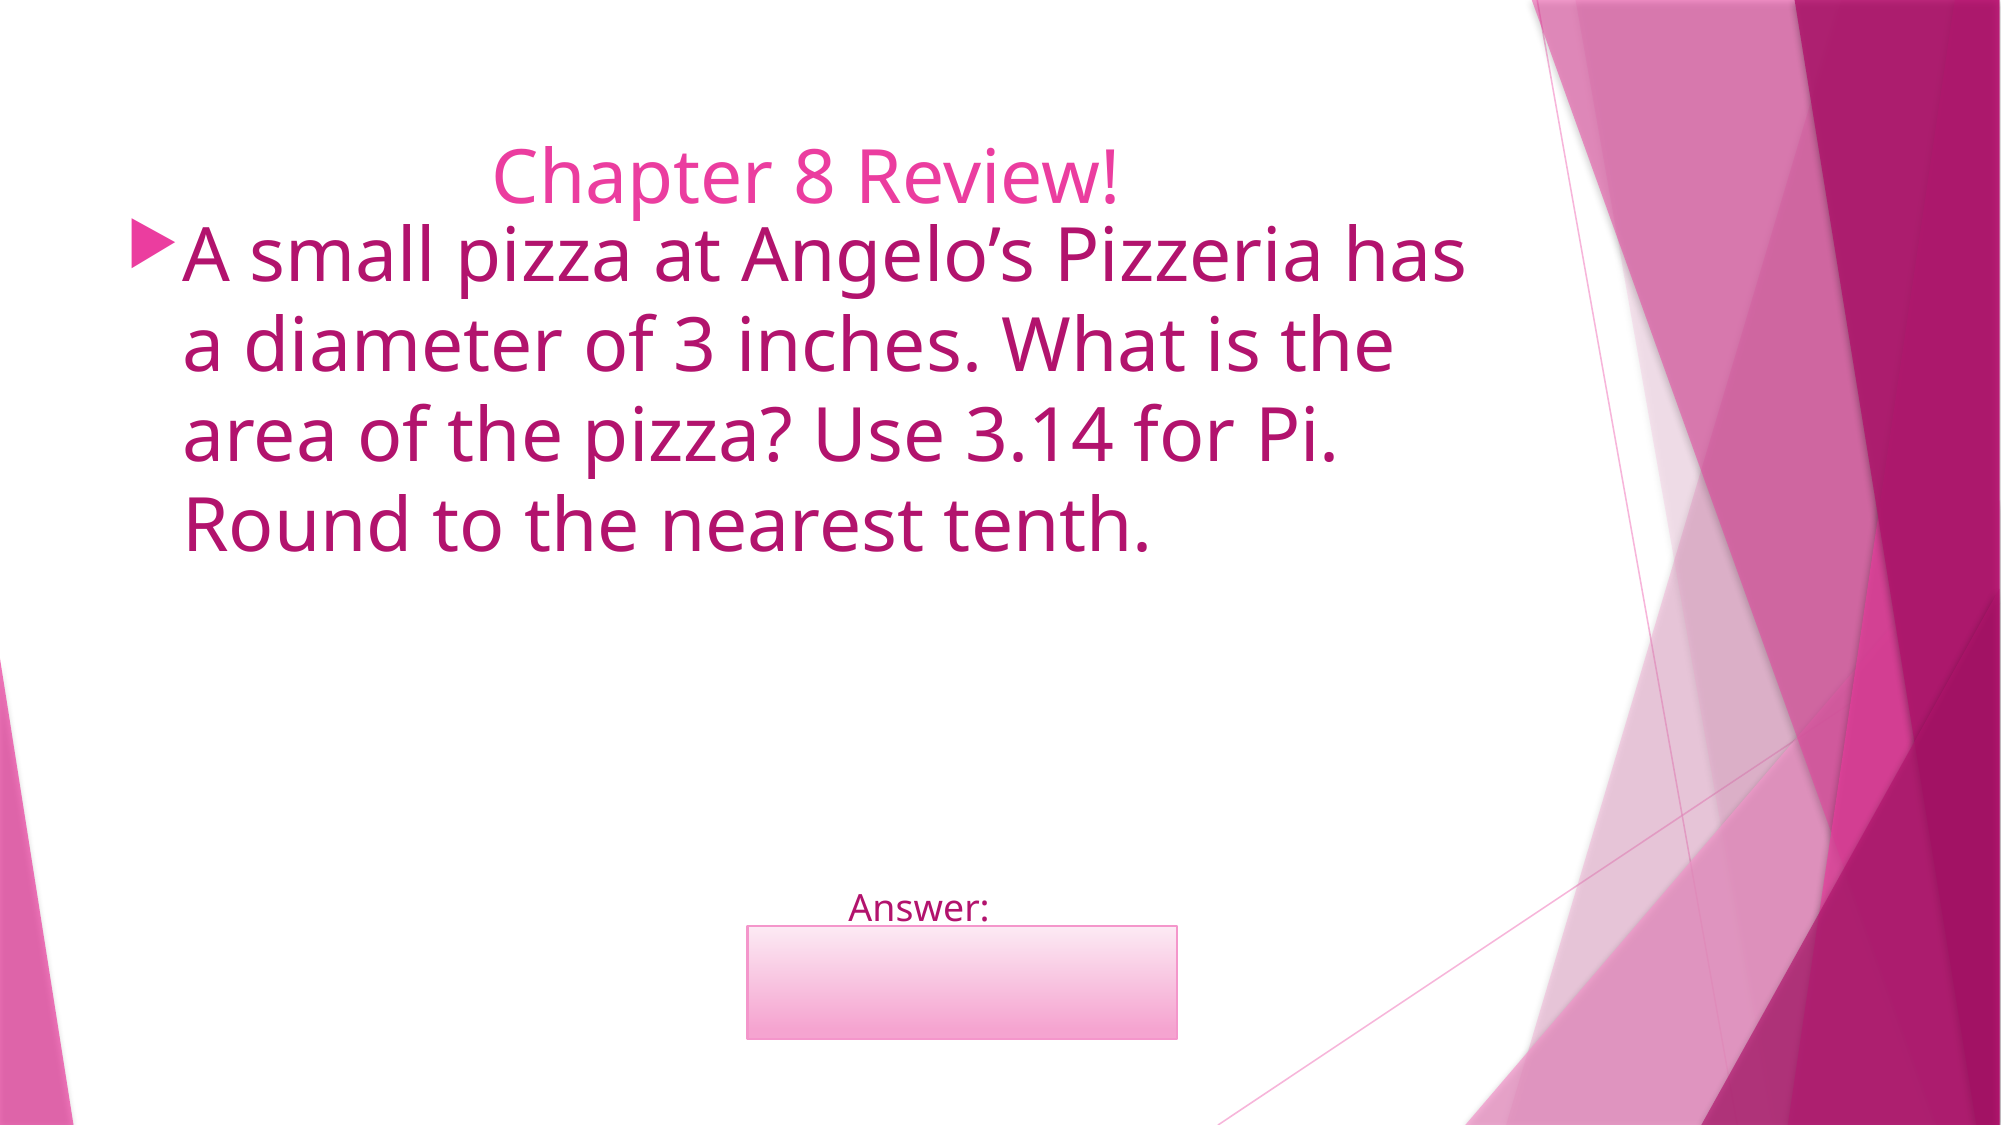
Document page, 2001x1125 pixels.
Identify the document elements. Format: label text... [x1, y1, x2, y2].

text_box [746, 925, 1178, 1040]
list A small pizza at Angelo’s Pizzeria has a diameter of 3 inches. What is the area of the pizza? Use 3.14 for Pi. Round to the nearest tenth. [111, 198, 1522, 836]
text_box Answer: 7.1 inches [683, 876, 1136, 982]
title Chapter 8 Review! [111, 120, 1522, 198]
